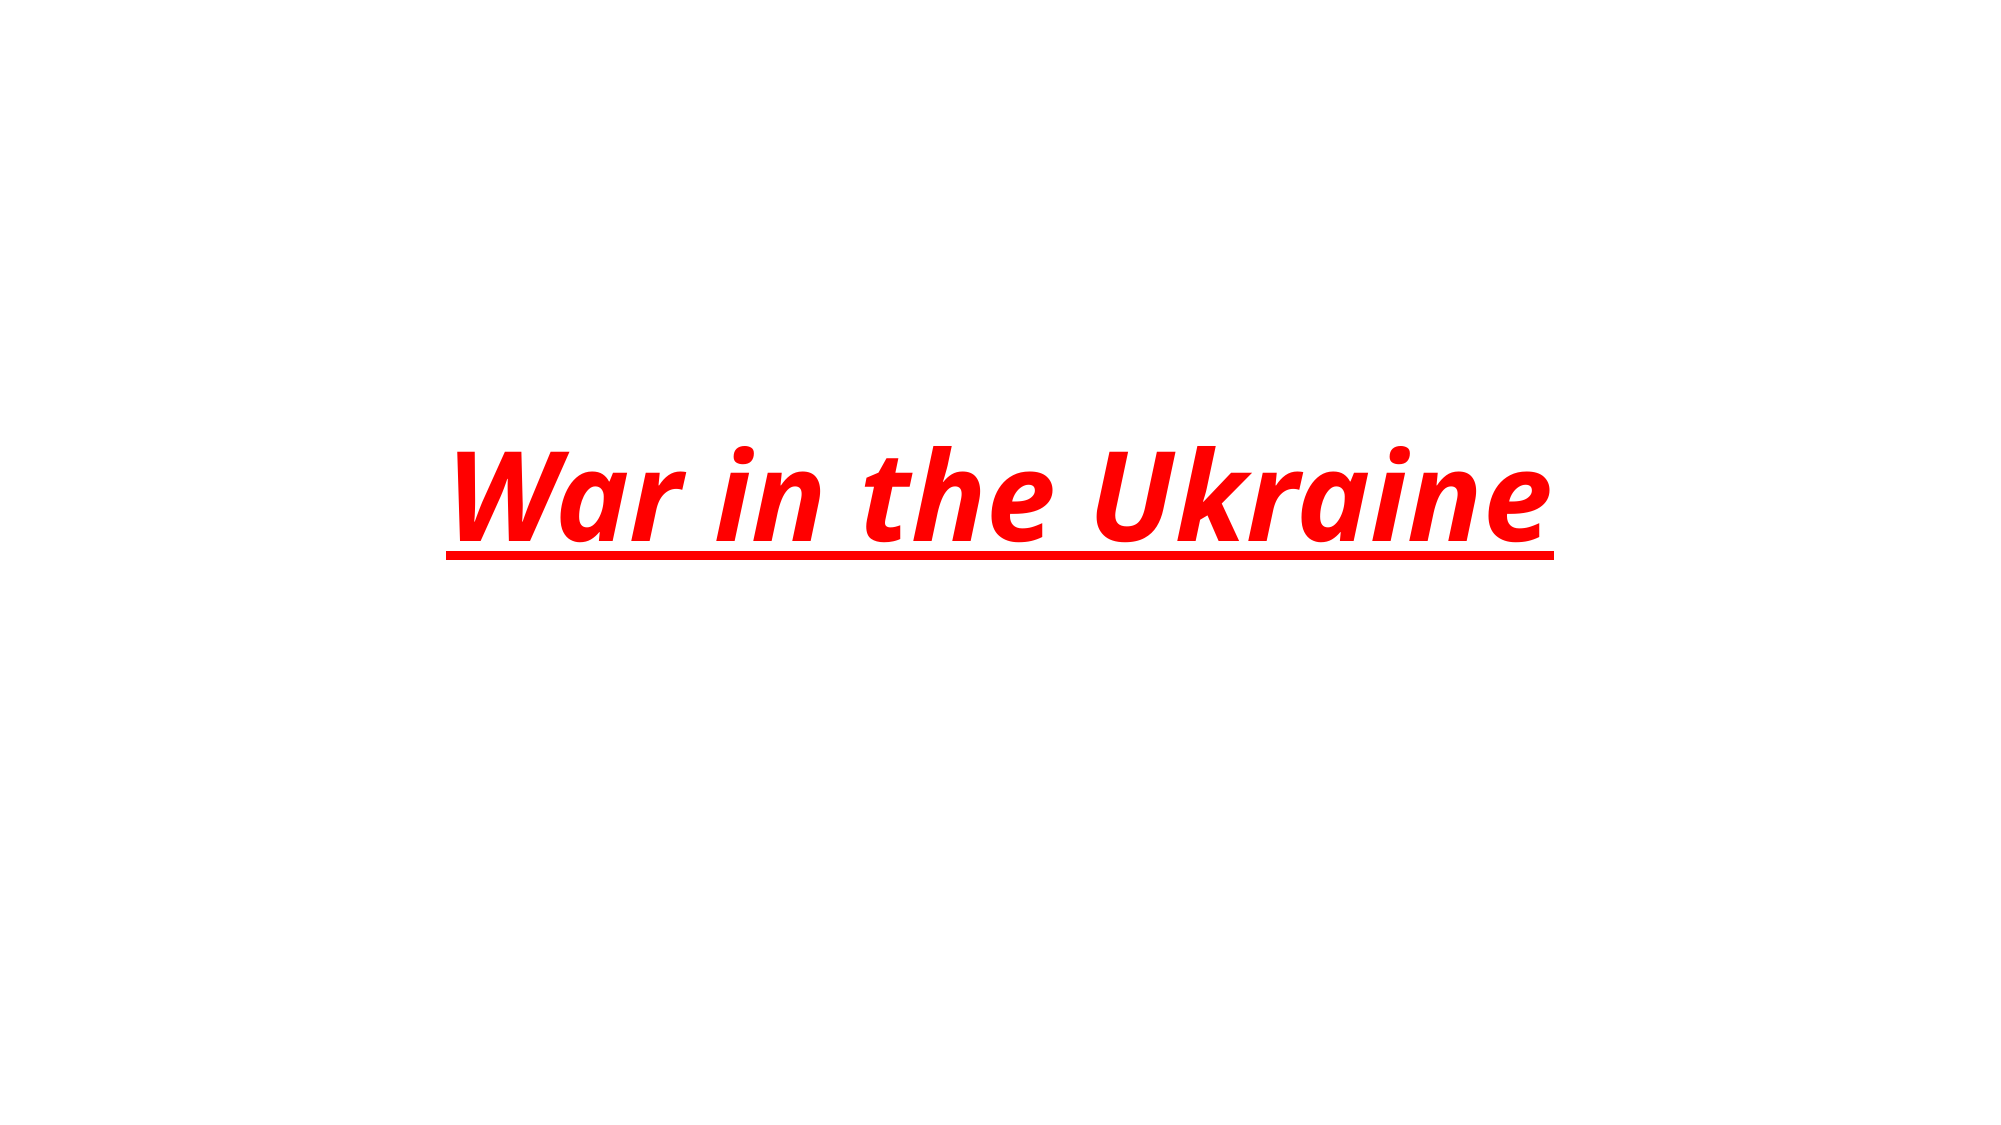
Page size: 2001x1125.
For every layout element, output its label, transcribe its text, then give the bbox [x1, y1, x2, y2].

title War in the Ukraine [249, 184, 1750, 576]
